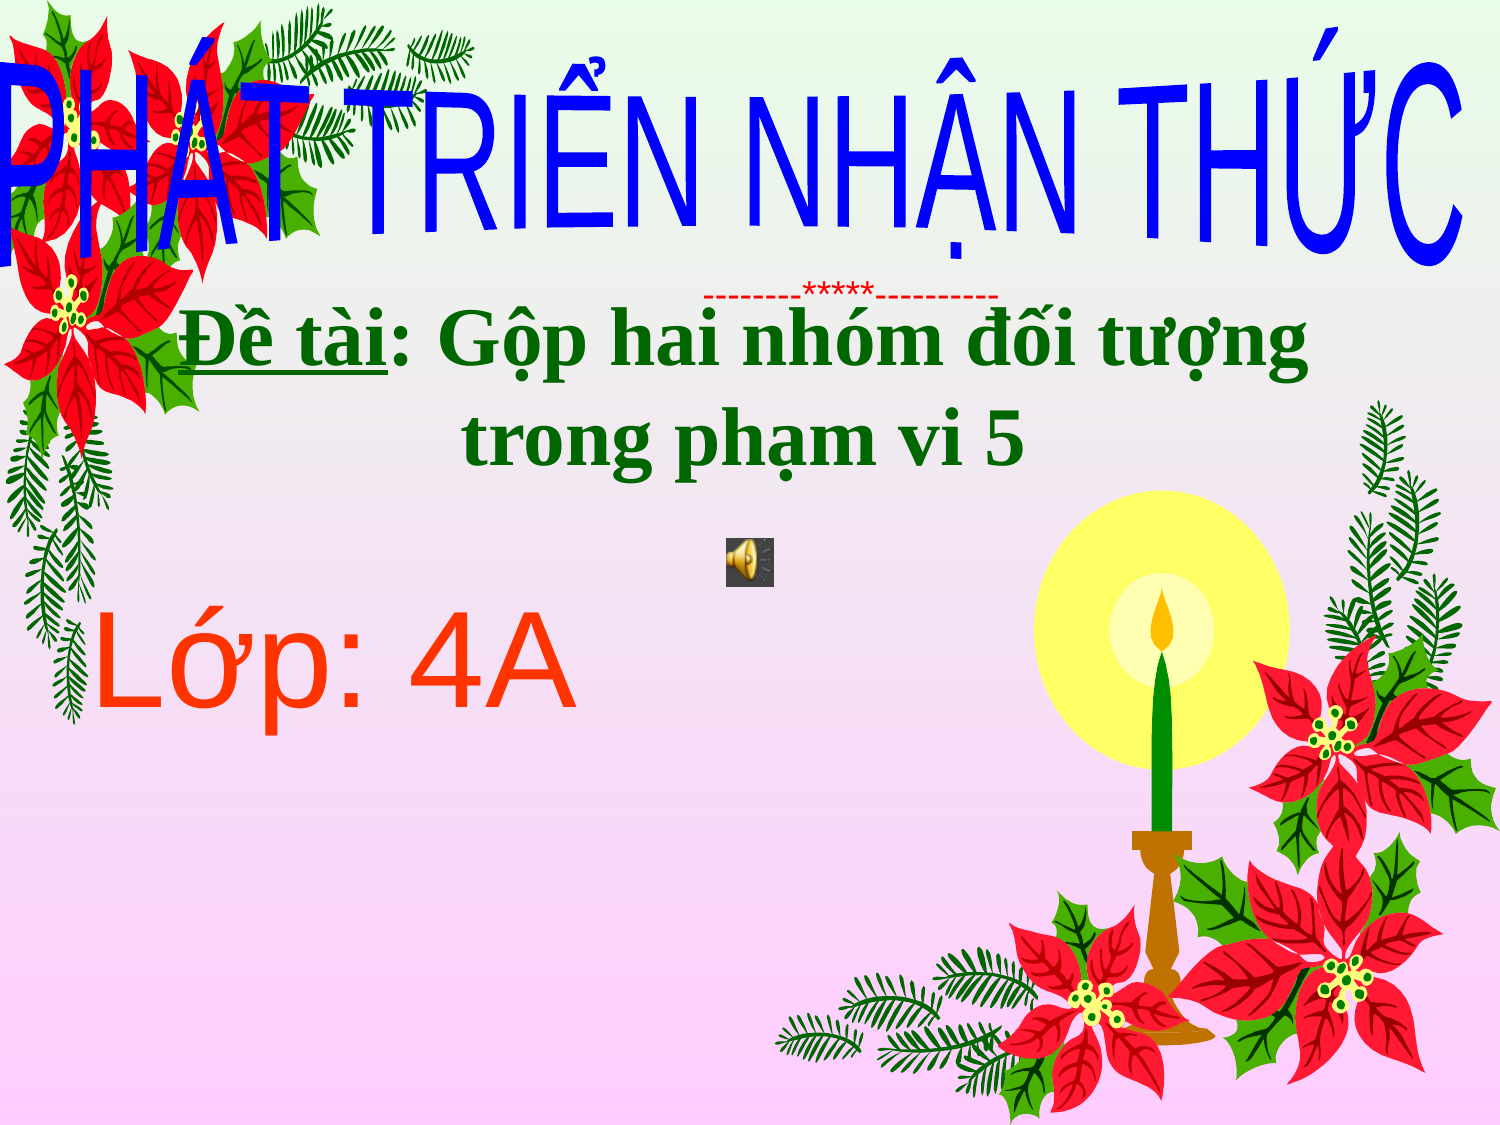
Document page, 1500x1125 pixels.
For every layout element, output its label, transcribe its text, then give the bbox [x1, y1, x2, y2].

picture [724, 537, 776, 588]
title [774, 399, 1500, 1125]
text_box --------*****---------- [687, 262, 1200, 323]
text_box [0, 0, 476, 726]
text_box Đề tài: Gộp hai nhóm đối tượng trong phạm vi 5 [479, 274, 1388, 490]
text_box Lớp: 4A [75, 562, 769, 743]
